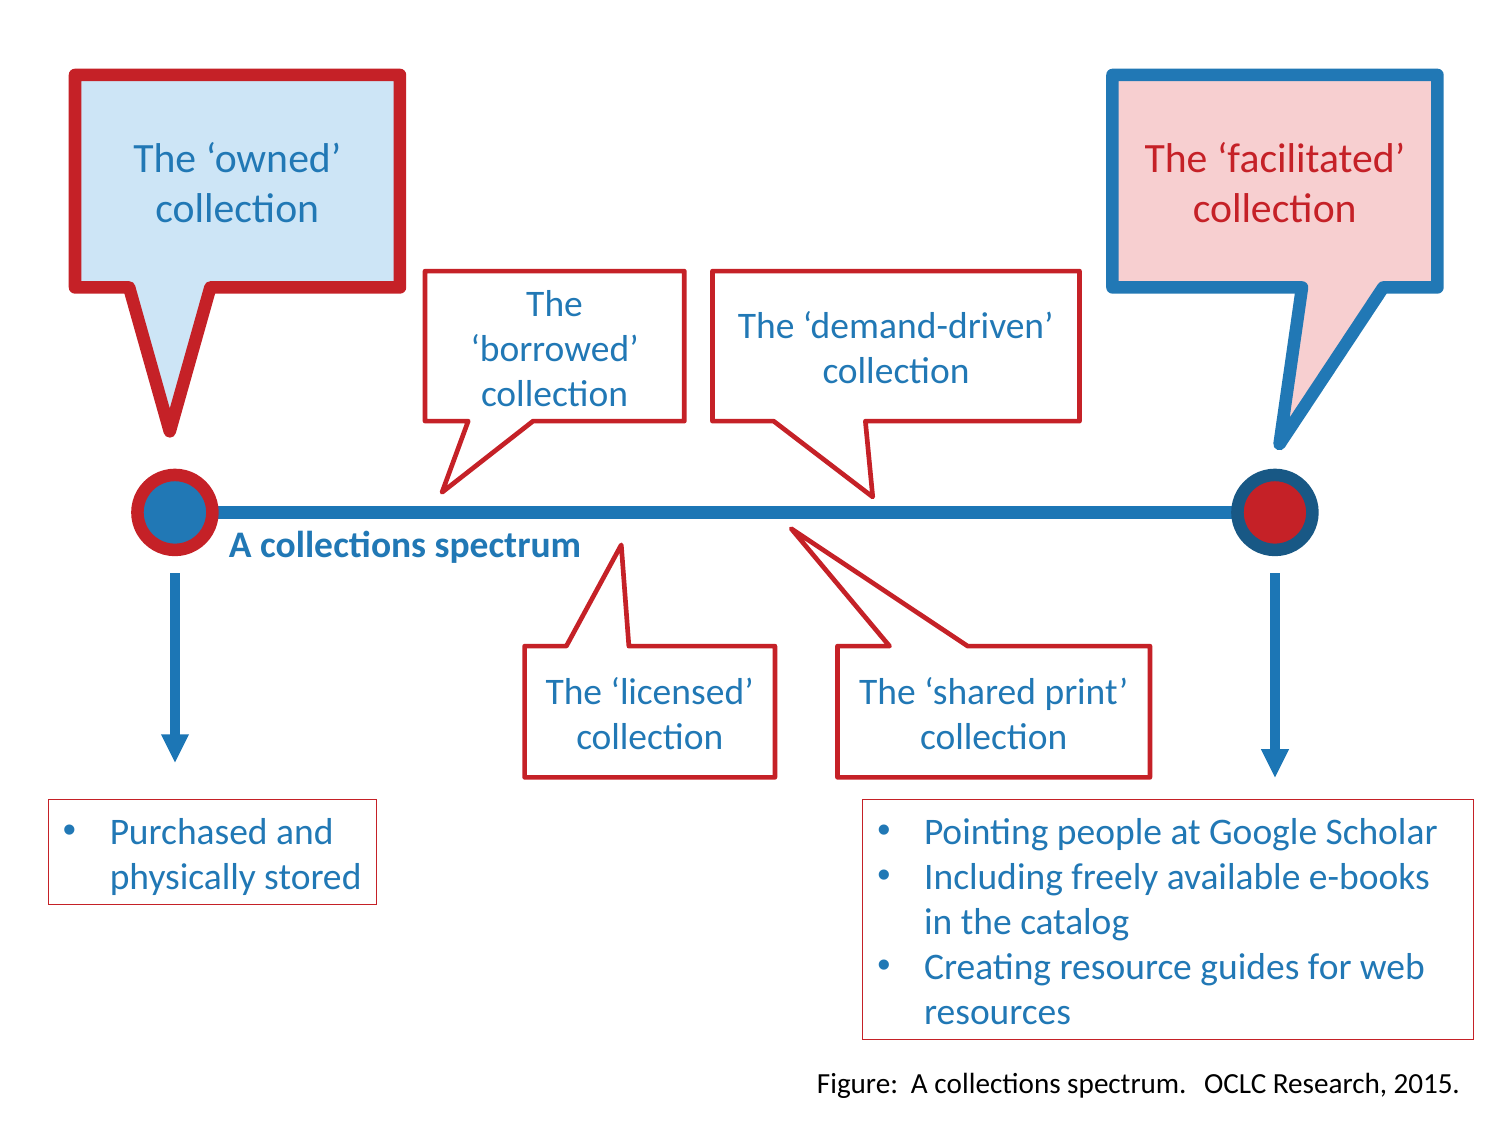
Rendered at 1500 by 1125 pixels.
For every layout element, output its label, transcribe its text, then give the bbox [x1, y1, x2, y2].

text_box [135, 472, 215, 553]
text_box The ‘shared print’ collection [789, 526, 1153, 780]
text_box OCLC Research, 2015. [1203, 1056, 1476, 1107]
text_box The ‘facilitated’ collection [1110, 72, 1440, 446]
text_box The ‘owned’ collection [72, 72, 403, 434]
text_box A collections spectrum [214, 521, 640, 573]
text_box The ‘demand-driven’ collection [710, 269, 1082, 499]
text_box The ‘licensed’ collection [522, 573, 778, 780]
text_box [1235, 472, 1315, 553]
text_box Purchased and physically stored [48, 799, 377, 905]
text_box The ‘borrowed’ collection [422, 269, 687, 495]
text_box Pointing people at Google Scholar Including freely available e-books in the catalog Creating resource guides for web resources [862, 799, 1474, 1040]
text_box Figure: A collections spectrum. [802, 1056, 1203, 1107]
